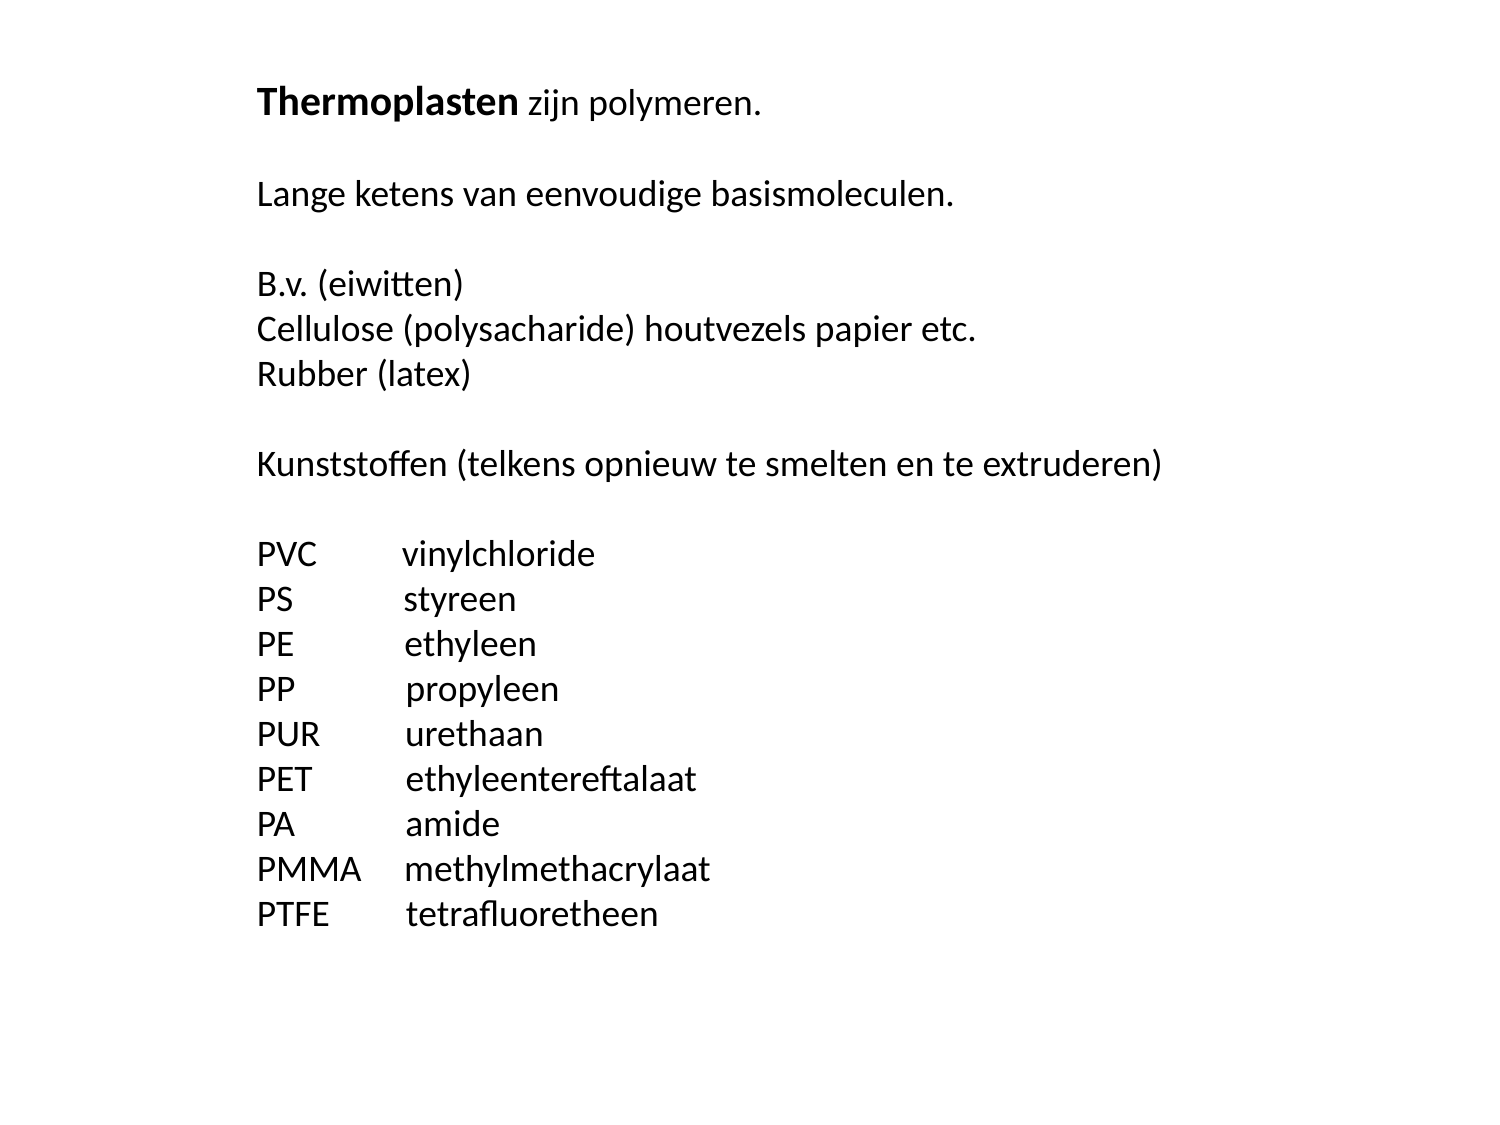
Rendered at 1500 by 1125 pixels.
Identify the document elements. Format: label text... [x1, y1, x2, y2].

text_box Thermoplasten zijn polymeren. Lange ketens van eenvoudige basismoleculen. B.v. (eiwitten) Cellulose (polysacharide) houtvezels papier etc. Rubber (latex) Kunststoffen (telkens opnieuw te smelten en te extruderen) PVC vinylchloride PS styreen PE ethyleen PP propyleen PUR urethaan PET ethyleentereftalaat PA amide PMMA methylmethacrylaat PTFE tetrafluoretheen [242, 66, 1236, 942]
